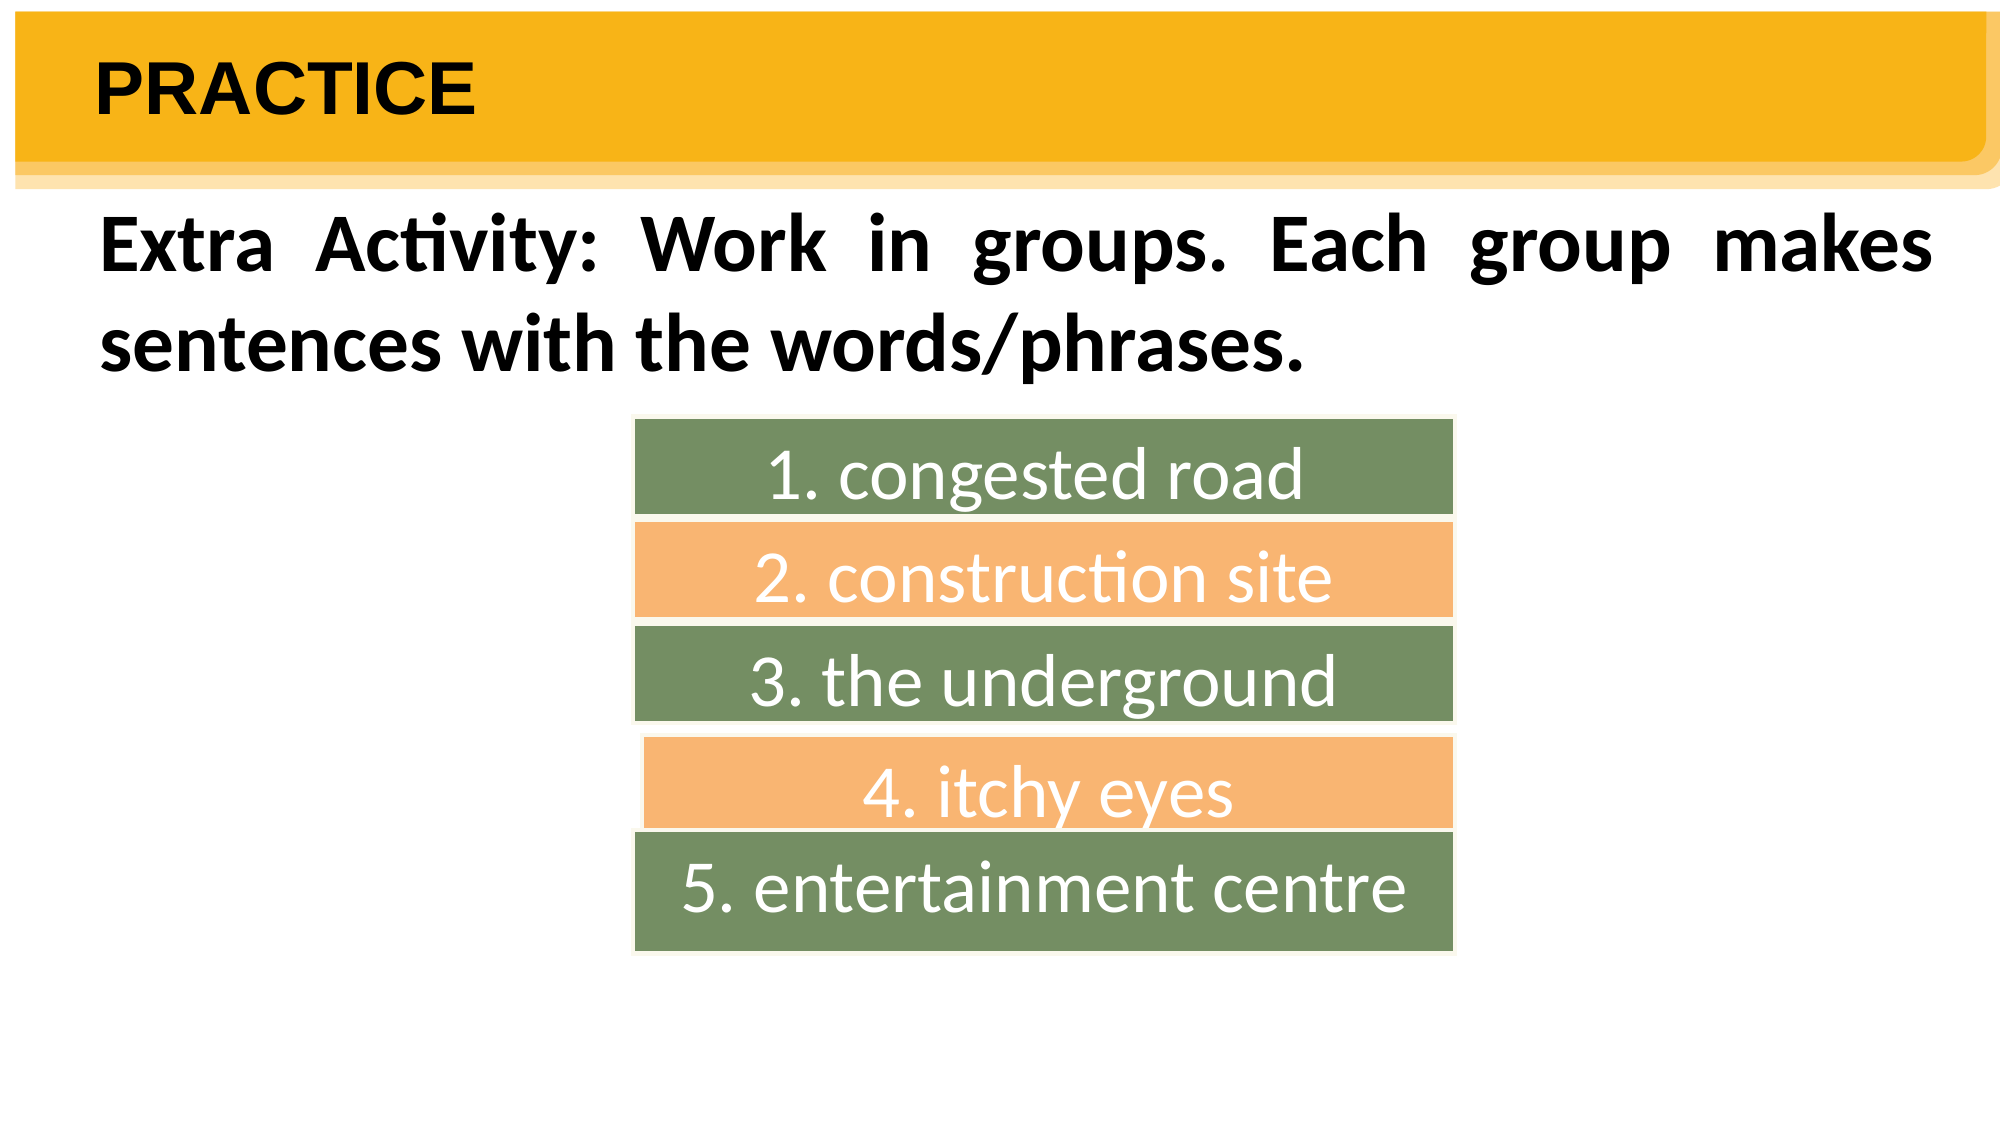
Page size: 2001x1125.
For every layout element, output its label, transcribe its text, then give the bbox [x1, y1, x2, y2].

text_box Extra Activity: Work in groups. Each group makes sentences with the words/phrases. [84, 190, 1951, 396]
text_box 4. itchy eyes [641, 734, 1456, 829]
text_box 1. congested road [632, 416, 1456, 517]
text_box 5. entertainment centre [632, 829, 1456, 955]
text_box 3. the underground [632, 623, 1456, 724]
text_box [15, 11, 2000, 190]
text_box 2. construction site [632, 519, 1456, 620]
